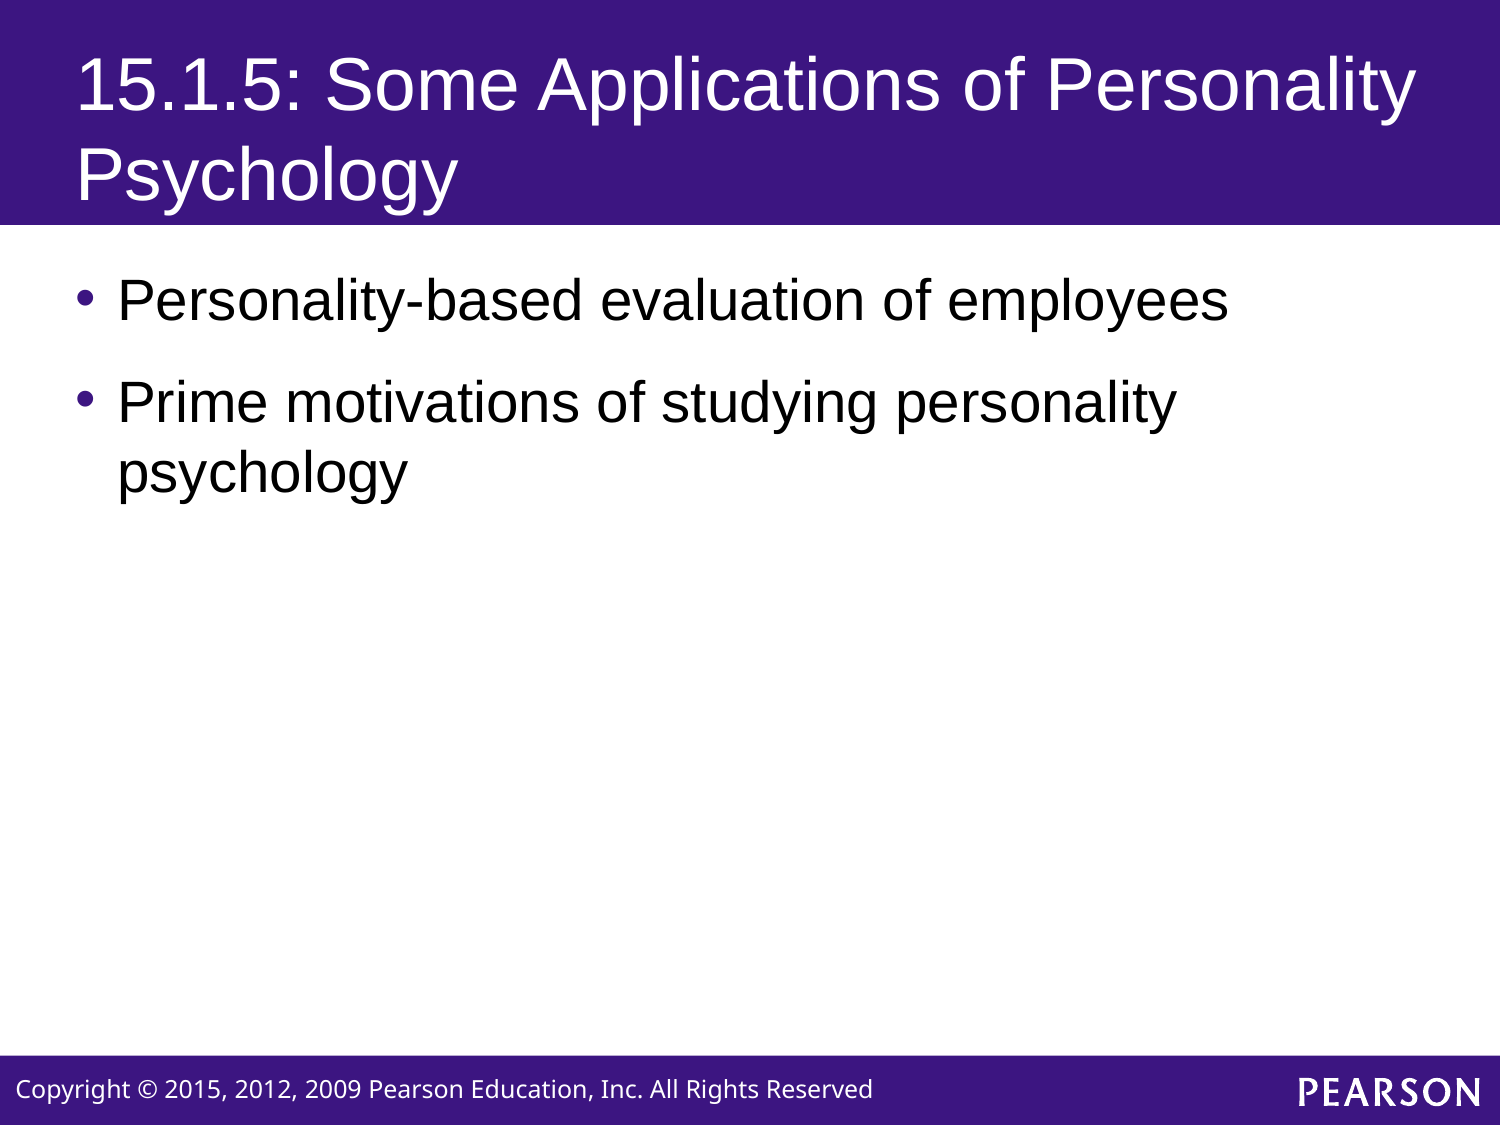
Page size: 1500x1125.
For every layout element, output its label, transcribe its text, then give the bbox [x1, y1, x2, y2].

list Personality-based evaluation of employees Prime motivations of studying personality psychology [75, 262, 1425, 1005]
title 15.1.5: Some Applications of Personality Psychology [75, 35, 1425, 216]
